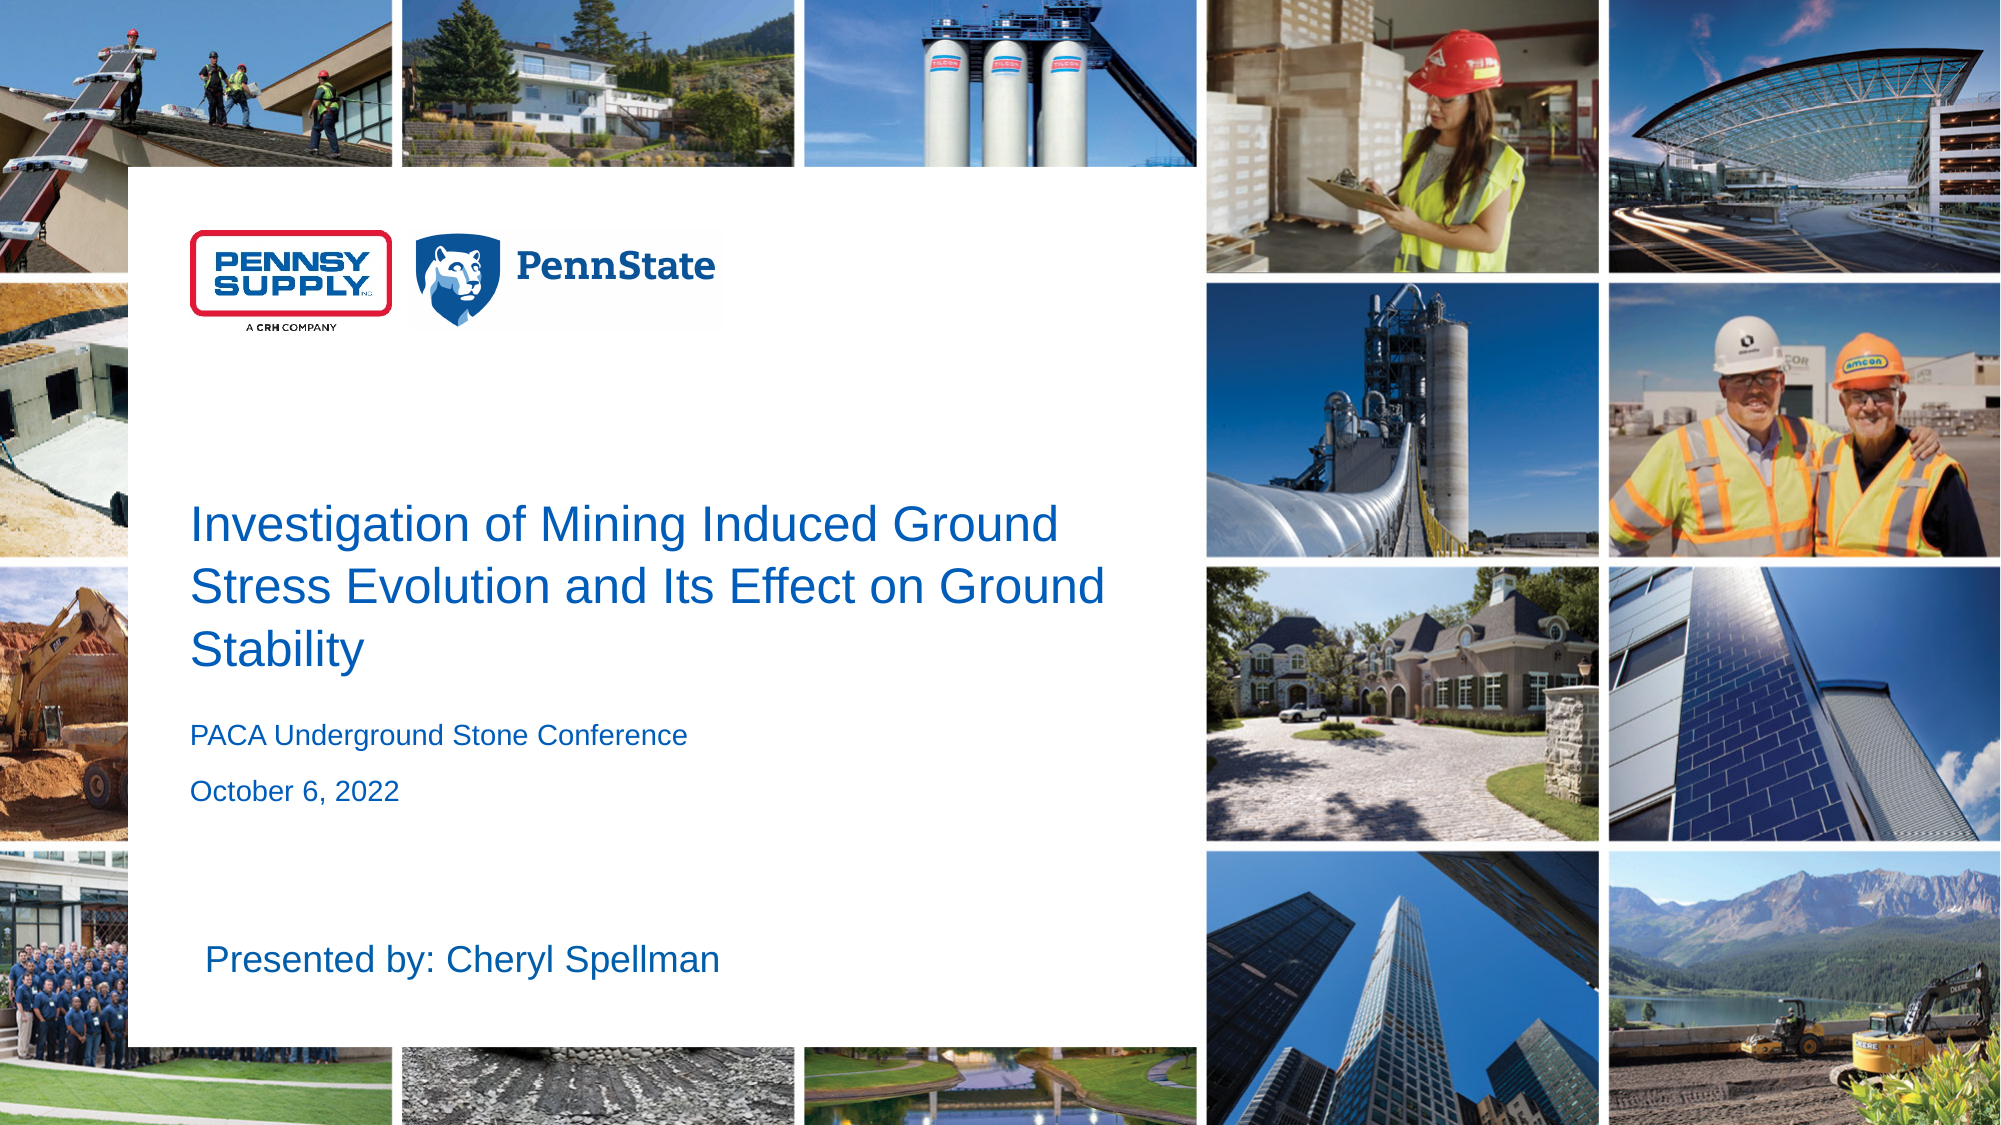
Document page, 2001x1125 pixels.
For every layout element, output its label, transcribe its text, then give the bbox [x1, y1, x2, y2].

subtitle PACA Underground Stone Conference October 6, 2022 [190, 715, 1107, 834]
title Investigation of Mining Induced Ground Stress Evolution and Its Effect on Ground Stability [190, 349, 1107, 677]
picture [0, 0, 2001, 1125]
footer Presented by: Cheryl Spellman [190, 926, 1107, 987]
